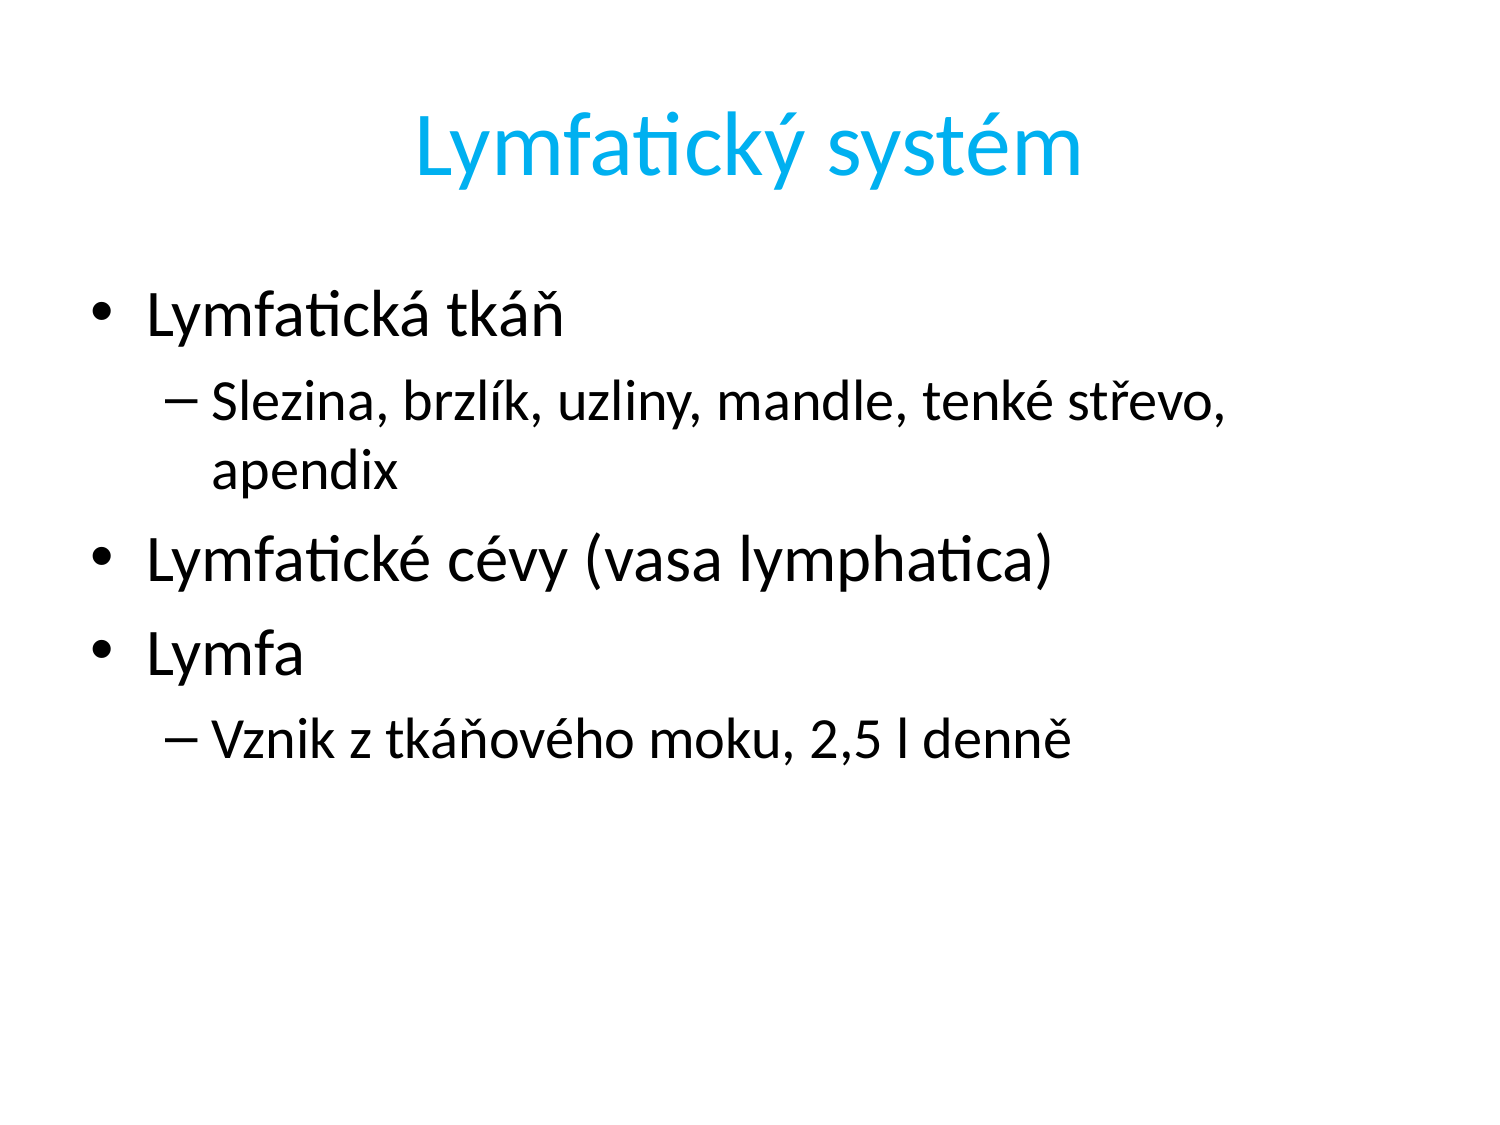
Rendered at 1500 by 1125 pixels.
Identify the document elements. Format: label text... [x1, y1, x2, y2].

title Lymfatický systém [75, 45, 1425, 233]
list Lymfatická tkáň Slezina, brzlík, uzliny, mandle, tenké střevo, apendix Lymfatické cévy (vasa lymphatica) Lymfa Vznik z tkáňového moku, 2,5 l denně [75, 262, 1425, 1005]
